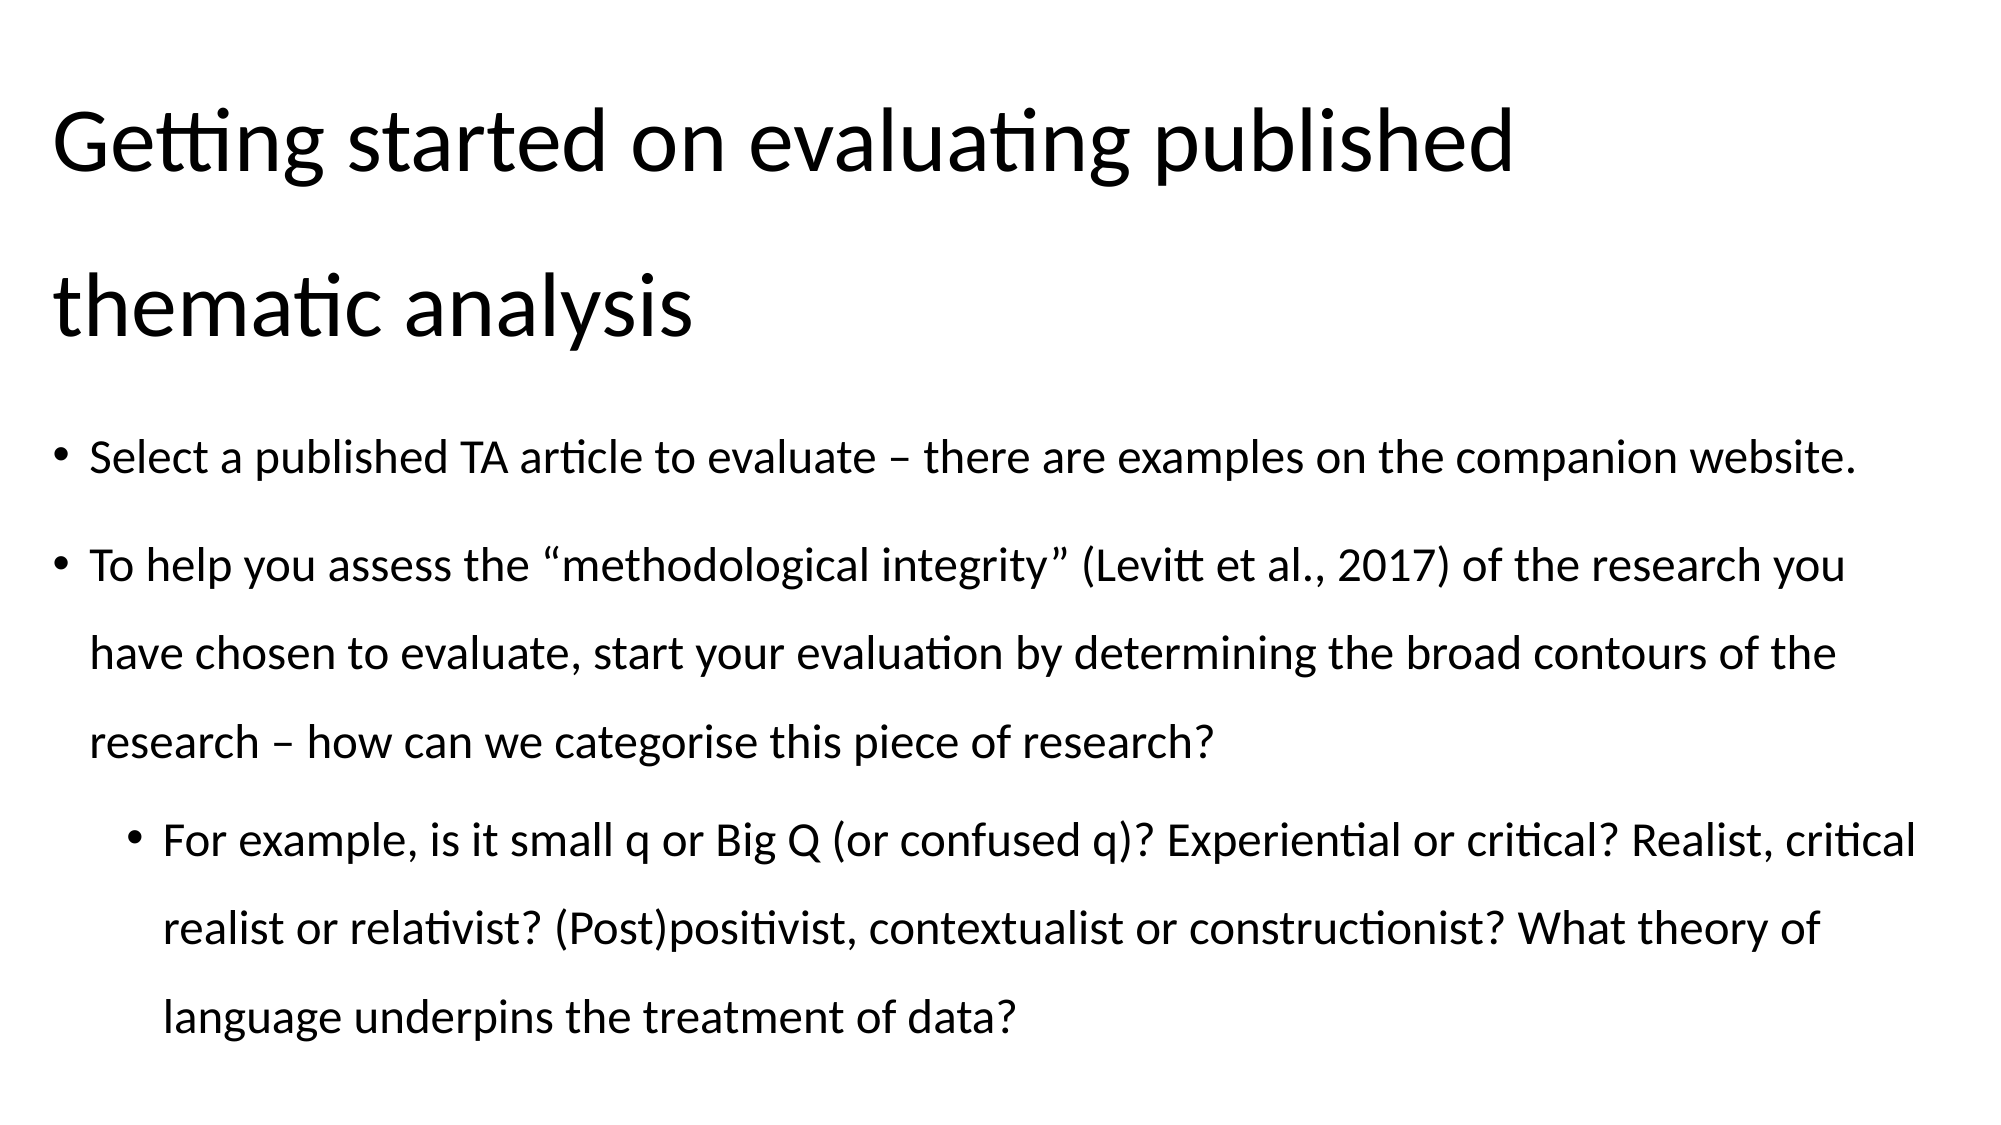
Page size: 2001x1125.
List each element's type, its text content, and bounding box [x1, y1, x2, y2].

list Select a published TA article to evaluate – there are examples on the companion website. To help you assess the “methodological integrity” (Levitt et al., 2017) of the research you have chosen to evaluate, start your evaluation by determining the broad contours of the research – how can we categorise this piece of research? For example, is it small q or Big Q (or confused q)? Experiential or critical? Realist, critical realist or relativist? (Post)positivist, contextualist or constructionist? What theory of language underpins the treatment of data? [37, 387, 1963, 1052]
title Getting started on evaluating published thematic analysis [37, 32, 1601, 349]
